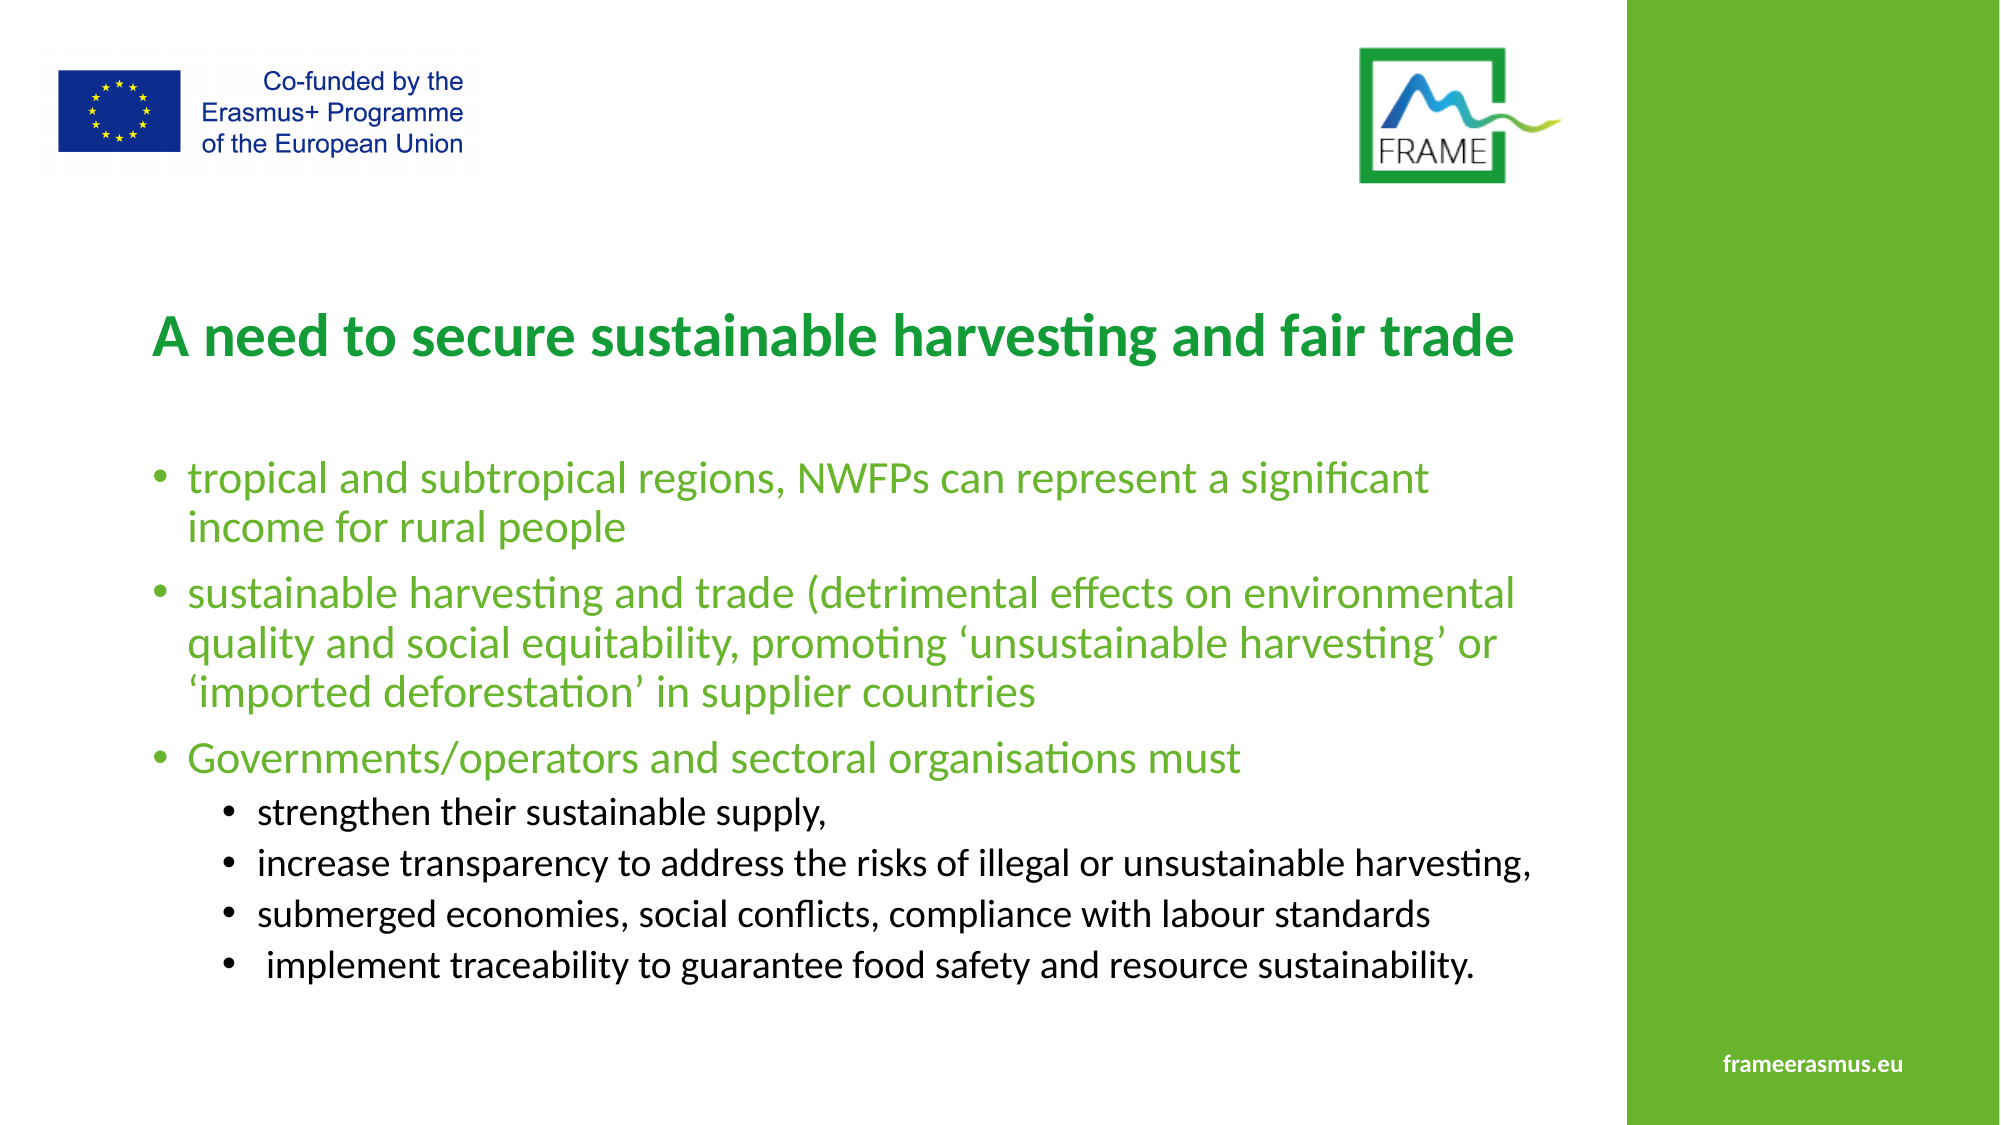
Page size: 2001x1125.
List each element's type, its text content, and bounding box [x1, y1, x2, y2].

picture [33, 47, 484, 176]
title A need to secure sustainable harvesting and fair trade [137, 263, 1571, 410]
picture [1359, 47, 1572, 234]
list tropical and subtropical regions, NWFPs can represent a significant income for rural people sustainable harvesting and trade (detrimental effects on environmental quality and social equitability, promoting ‘unsustainable harvesting’ or ‘imported deforestation’ in supplier countries Governments/operators and sectoral organisations must strengthen their sustainable supply, increase transparency to address the risks of illegal or unsustainable harvesting, submerged economies, social conflicts, compliance with labour standards implement traceability to guarantee food safety and resource sustainability. [137, 446, 1571, 1070]
